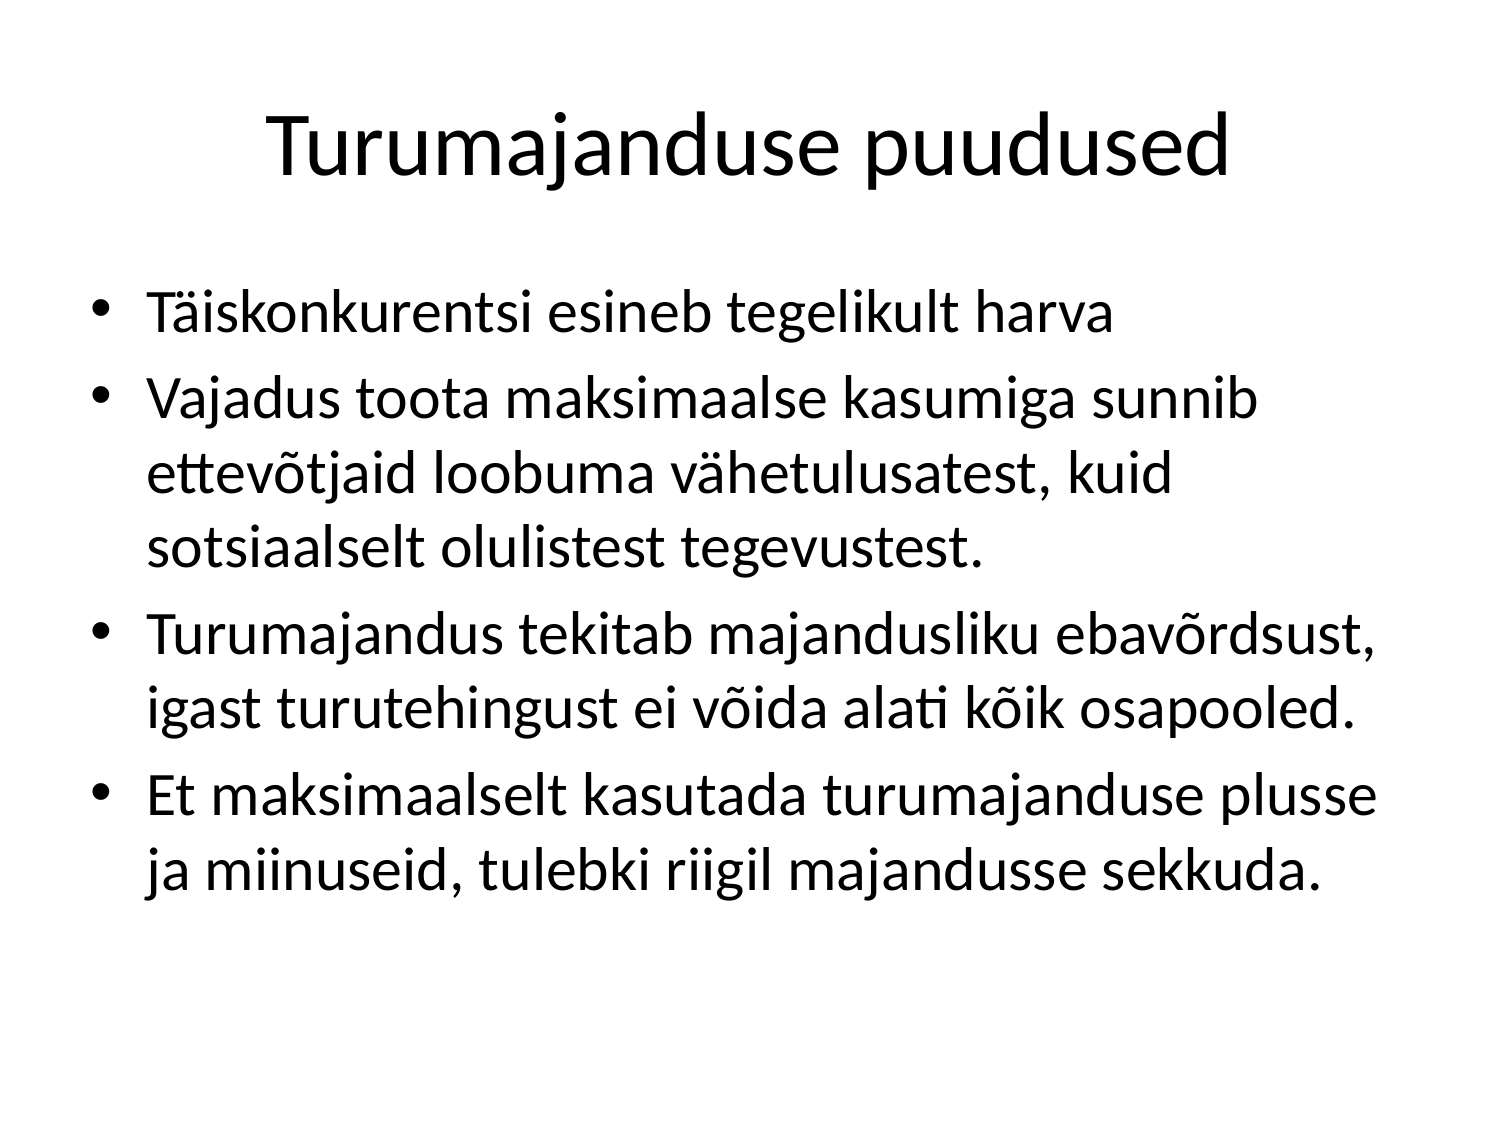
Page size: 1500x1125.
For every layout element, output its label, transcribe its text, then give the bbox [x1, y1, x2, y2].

title Turumajanduse puudused [75, 45, 1425, 233]
list Täiskonkurentsi esineb tegelikult harva Vajadus toota maksimaalse kasumiga sunnib ettevõtjaid loobuma vähetulusatest, kuid sotsiaalselt olulistest tegevustest. Turumajandus tekitab majandusliku ebavõrdsust, igast turutehingust ei võida alati kõik osapooled. Et maksimaalselt kasutada turumajanduse plusse ja miinuseid, tulebki riigil majandusse sekkuda. [75, 262, 1425, 1005]
